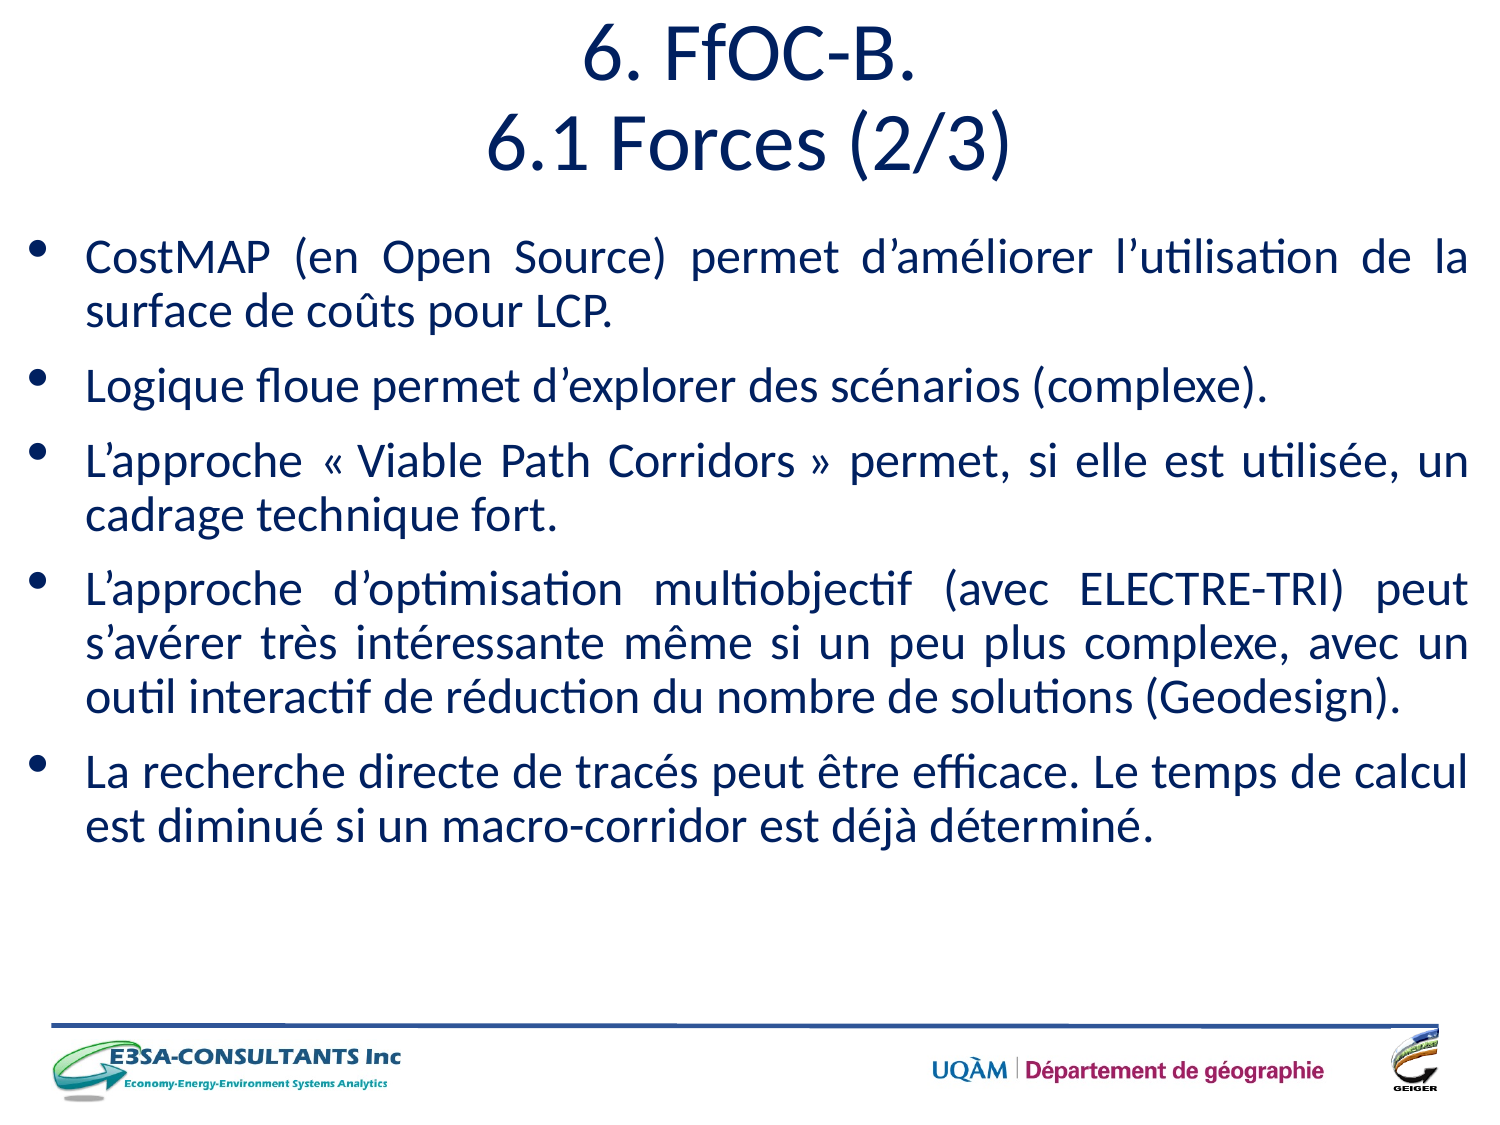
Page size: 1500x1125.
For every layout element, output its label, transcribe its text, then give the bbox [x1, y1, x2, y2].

picture [1391, 1028, 1439, 1093]
list CostMAP (en Open Source) permet d’améliorer l’utilisation de la surface de coûts pour LCP. Logique floue permet d’explorer des scénarios (complexe). L’approche « Viable Path Corridors » permet, si elle est utilisée, un cadrage technique fort. L’approche d’optimisation multiobjectif (avec ELECTRE-TRI) peut s’avérer très intéressante même si un peu plus complexe, avec un outil interactif de réduction du nombre de solutions (Geodesign). La recherche directe de tracés peut être efficace. Le temps de calcul est diminué si un macro-corridor est déjà déterminé. [14, 222, 1486, 1013]
title 6. FfOC-B. 6.1 Forces (2/3) [0, 0, 1500, 197]
picture [916, 1044, 1340, 1095]
picture [51, 1039, 401, 1103]
